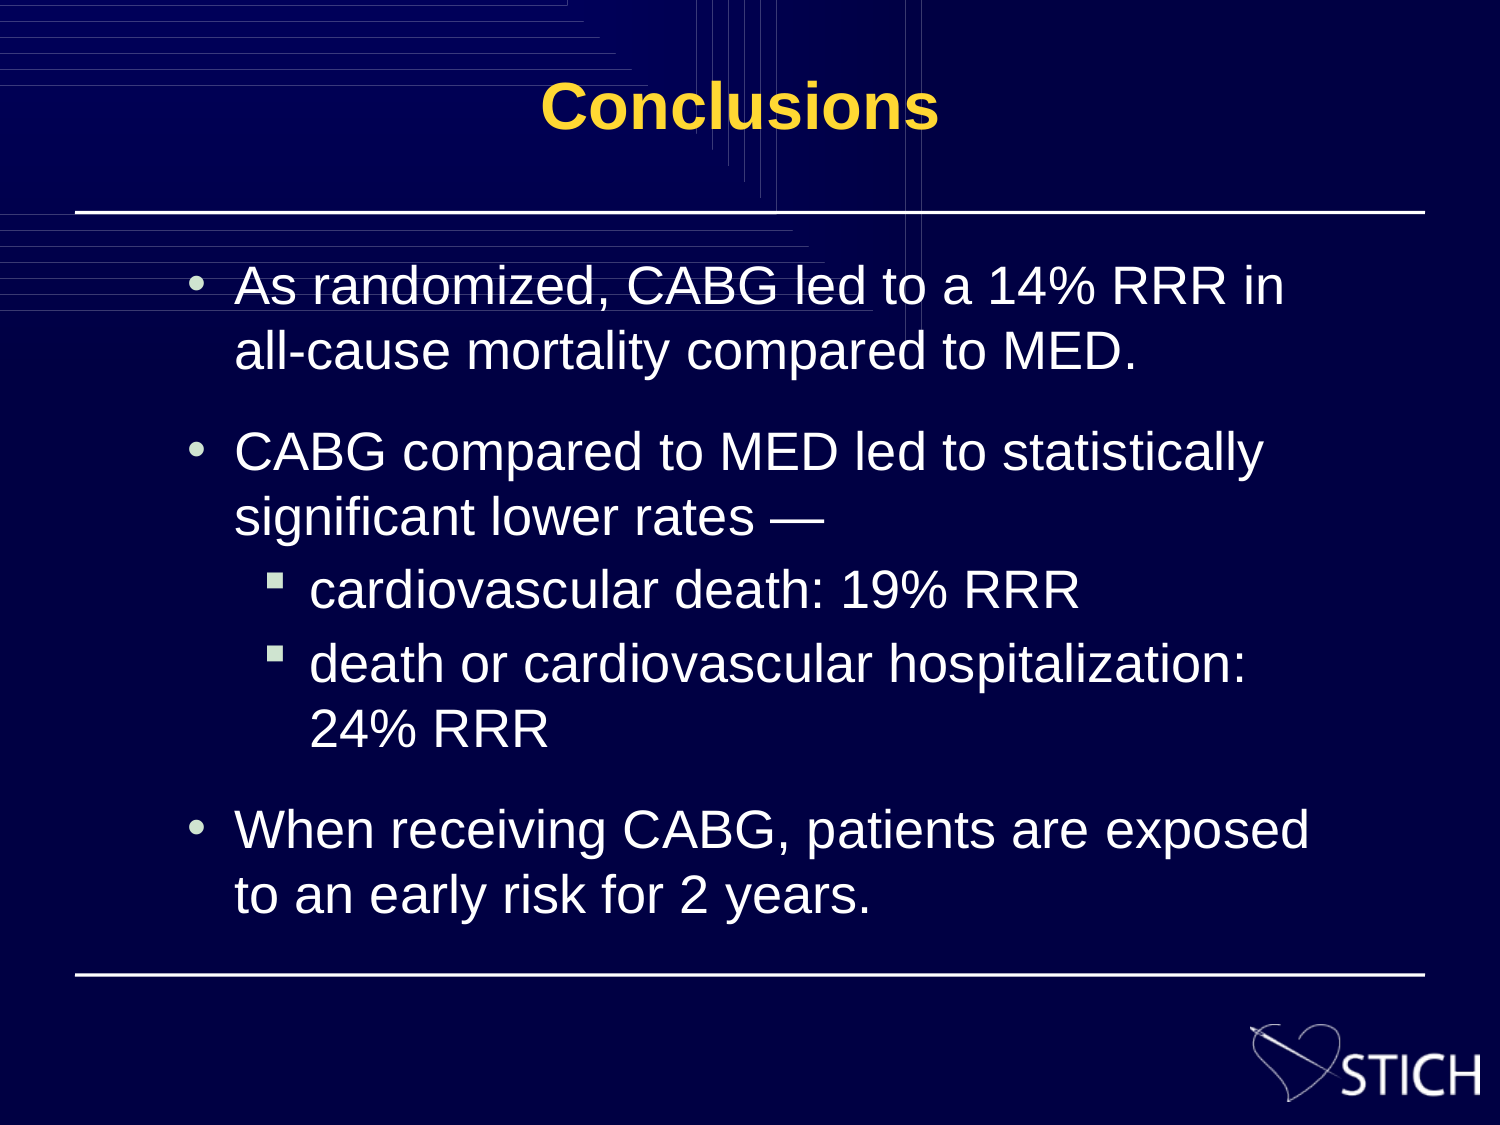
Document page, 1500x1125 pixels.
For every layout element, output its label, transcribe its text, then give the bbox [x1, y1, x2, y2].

title Conclusions [75, 62, 1425, 144]
picture [1250, 1024, 1480, 1102]
list As randomized, CABG led to a 14% RRR in all-cause mortality compared to MED. CABG compared to MED led to statistically significant lower rates — cardiovascular death: 19% RRR death or cardiovascular hospitalization: 24% RRR When receiving CABG, patients are exposed to an early risk for 2 years. [150, 213, 1350, 970]
